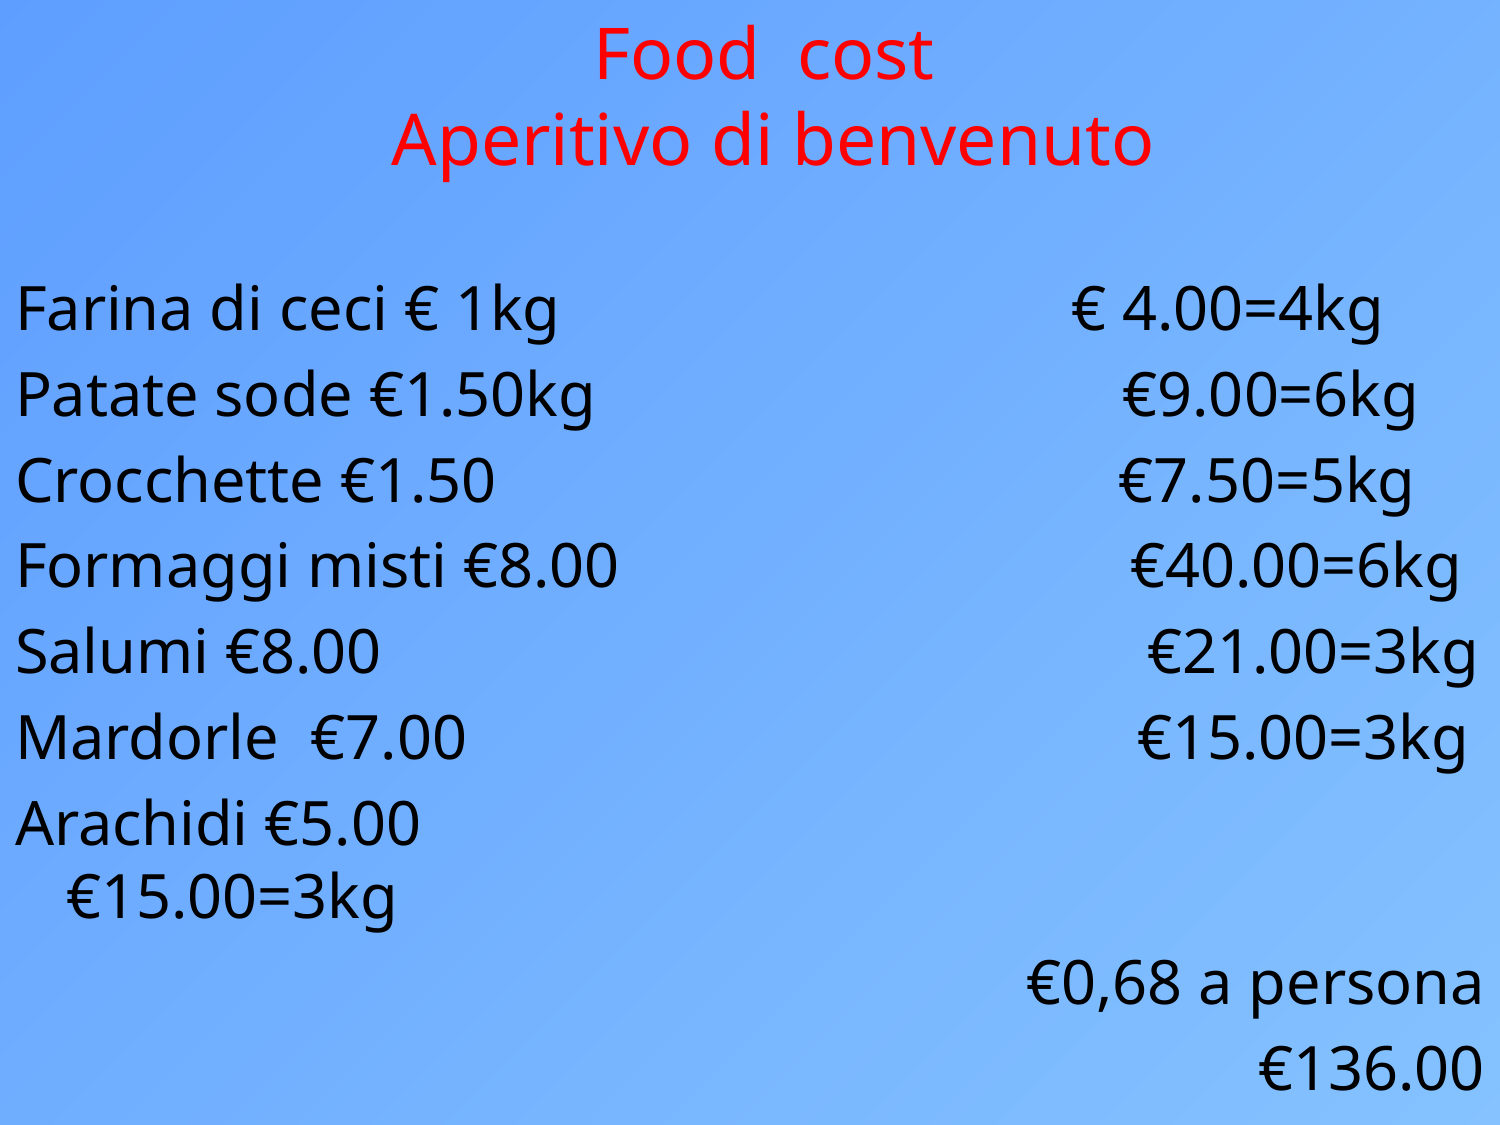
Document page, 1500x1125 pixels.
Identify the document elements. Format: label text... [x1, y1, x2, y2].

list Farina di ceci € 1kg € 4.00=4kg Patate sode €1.50kg €9.00=6kg Crocchette €1.50 €7.50=5kg Formaggi misti €8.00 €40.00=6kg Salumi €8.00 €21.00=3kg Mardorle €7.00 €15.00=3kg Arachidi €5.00 €15.00=3kg €0,68 a persona €136.00 [0, 175, 1500, 1125]
title Food cost Aperitivo di benvenuto [46, 0, 1500, 175]
